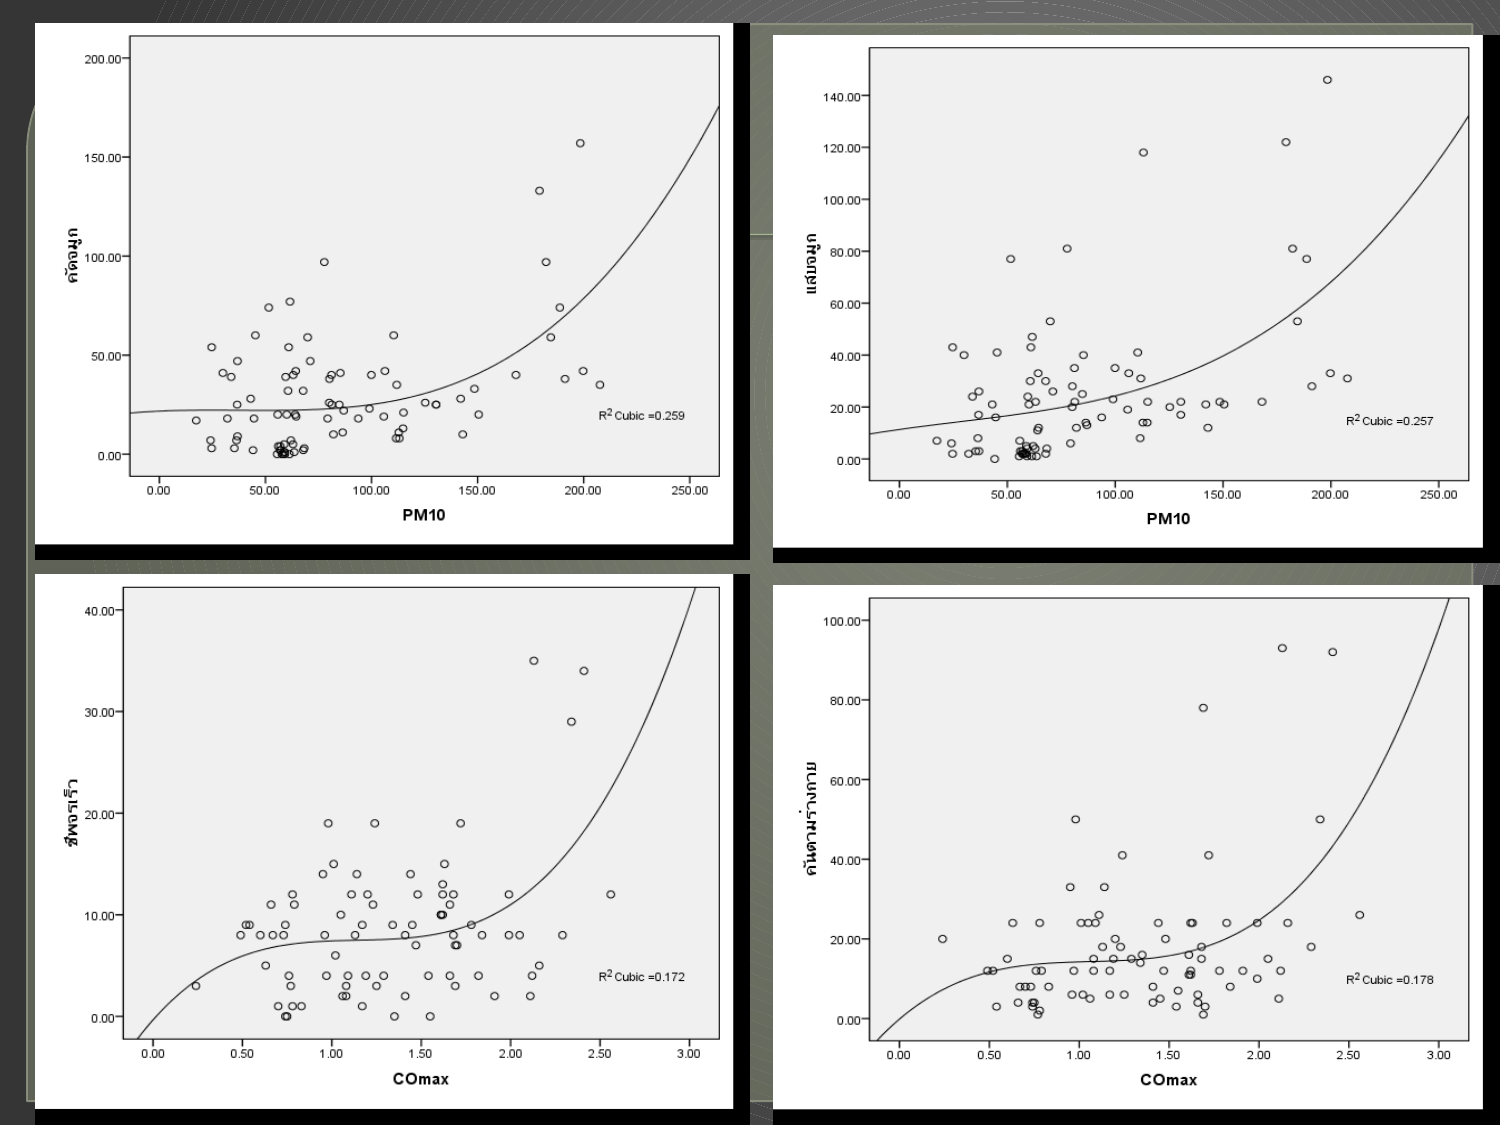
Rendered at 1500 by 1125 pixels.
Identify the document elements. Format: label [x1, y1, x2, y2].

picture [773, 585, 1500, 1125]
picture [34, 573, 751, 1125]
picture [773, 34, 1500, 563]
list [34, 23, 751, 561]
